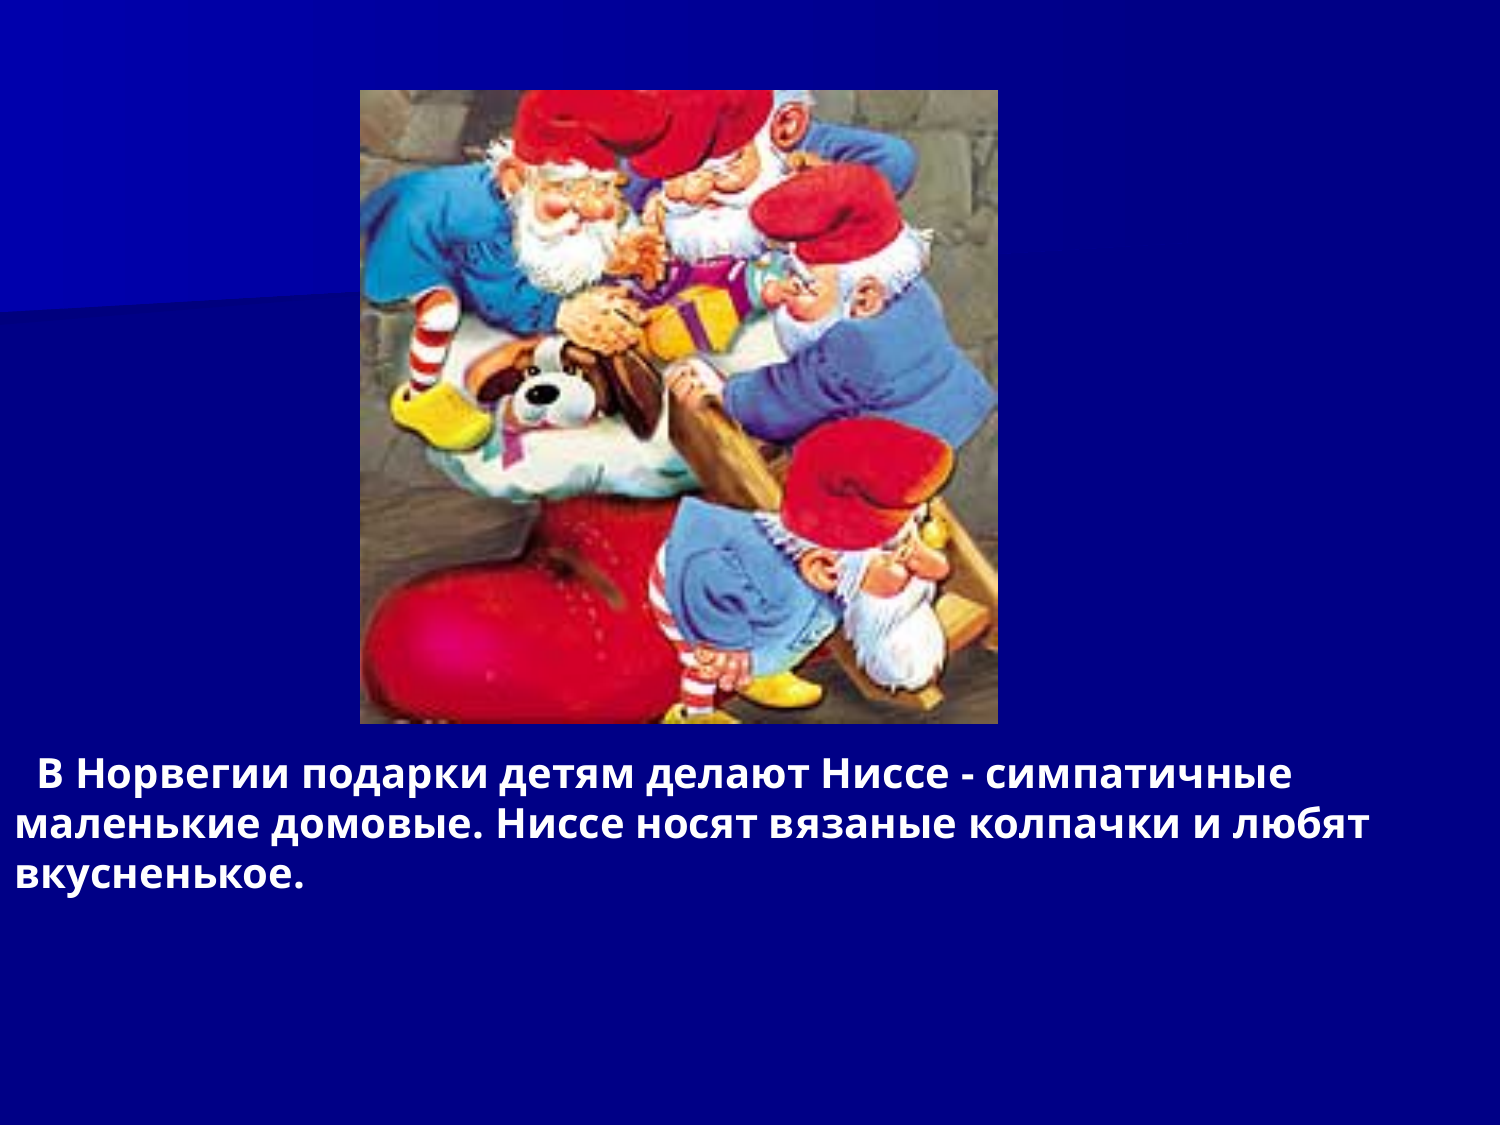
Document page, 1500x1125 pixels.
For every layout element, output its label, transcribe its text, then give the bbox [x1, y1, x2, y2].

picture [359, 89, 999, 724]
text_box В Норвегии подарки детям делают Ниссе - симпатичные маленькие домовые. Ниссе носят вязаные колпачки и любят вкусненькое. [0, 739, 1500, 905]
